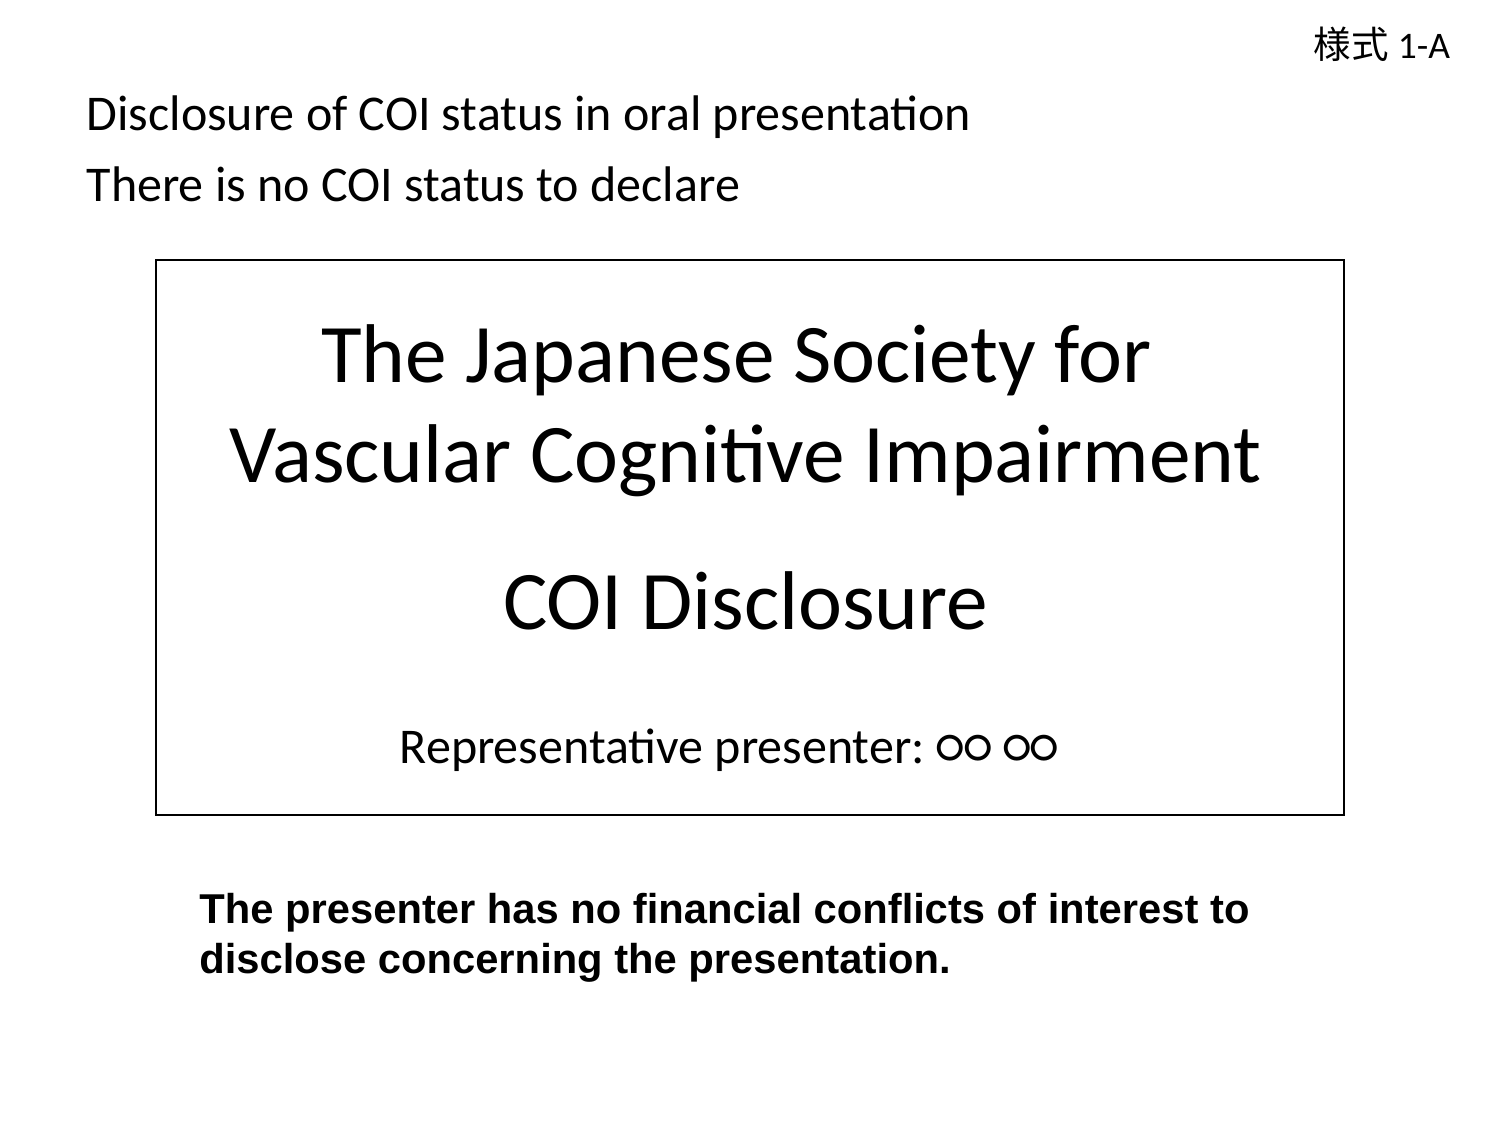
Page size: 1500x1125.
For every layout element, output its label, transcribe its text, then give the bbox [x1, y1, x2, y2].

text_box 様式1-A [1299, 14, 1465, 74]
text_box Representative presenter: ○○ ○○ [385, 705, 1074, 781]
text_box [155, 259, 1345, 816]
text_box Disclosure of COI status in oral presentation There is no COI status to declare [72, 62, 987, 220]
text_box COI Disclosure [488, 538, 1004, 654]
text_box The presenter has no financial conflicts of interest to disclose concerning the presentation. [184, 874, 1324, 990]
